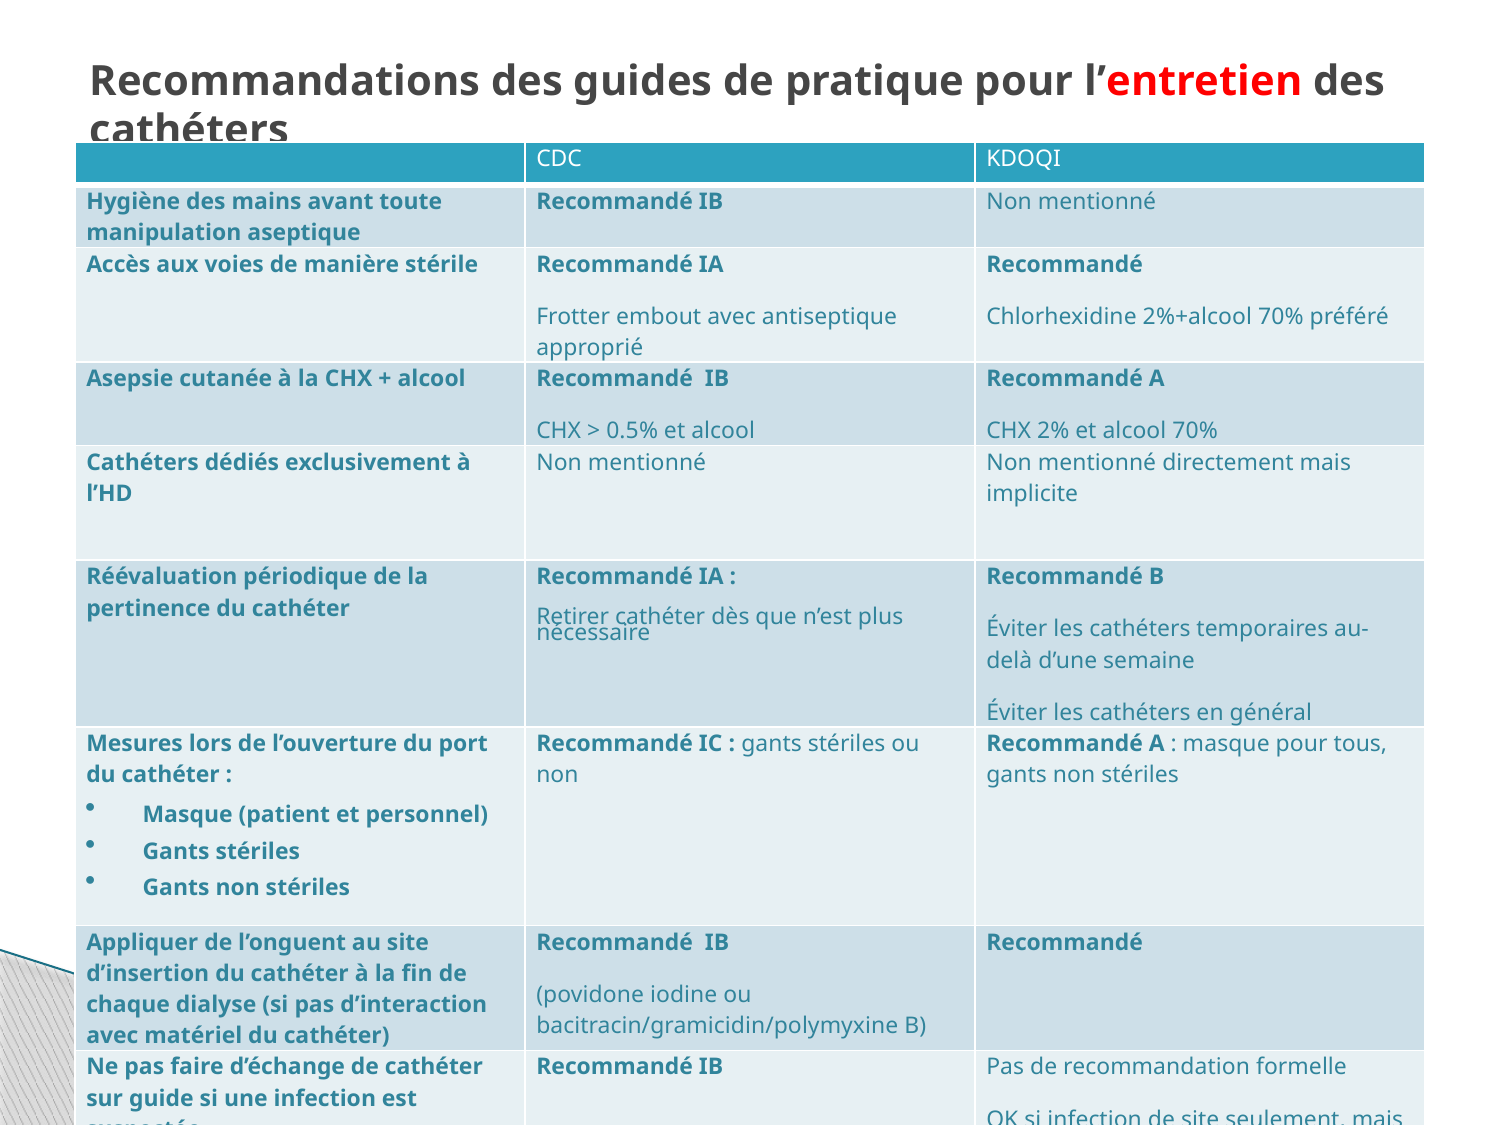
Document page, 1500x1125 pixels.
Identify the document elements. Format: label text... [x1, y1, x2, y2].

table_cell Mesures lors de l’ouverture du port du cathéter : Masque (patient et personnel) Gants stériles Gants non stériles [76, 728, 524, 925]
table_cell Recommandé IA Frotter embout avec antiseptique approprié [526, 248, 974, 361]
table_header [76, 143, 524, 182]
table_cell Recommandé B Éviter les cathéters temporaires au-delà d’une semaine Éviter les cathéters en général [976, 561, 1424, 726]
table_header KDOQI [976, 143, 1424, 182]
table_cell Non mentionné [526, 446, 974, 559]
table_cell Appliquer de l’onguent au site d’insertion du cathéter à la fin de chaque dialyse (si pas d’interaction avec matériel du cathéter) [76, 926, 524, 1050]
table_cell Accès aux voies de manière stérile [76, 248, 524, 361]
table_cell Recommandé A CHX 2% et alcool 70% [976, 363, 1424, 445]
table_cell Asepsie cutanée à la CHX + alcool [76, 363, 524, 445]
table_cell Pas de recommandation formelle OK si infection de site seulement, mais sauvetage du cathéter avec verrou antibiotique préféré Retirer cathéter si bactériémie [976, 1051, 1424, 1125]
table_cell Non mentionné [976, 188, 1424, 247]
table_cell Hygiène des mains avant toute manipulation aseptique [76, 188, 524, 247]
table_cell Recommandé IB [526, 1051, 974, 1125]
table_cell Recommandé Chlorhexidine 2%+alcool 70% préféré [976, 248, 1424, 361]
table_cell Cathéters dédiés exclusivement à l’HD [76, 446, 524, 559]
table_cell Réévaluation périodique de la pertinence du cathéter [76, 561, 524, 726]
table_cell Recommandé [976, 926, 1424, 1050]
table_cell Recommandé IC : gants stériles ou non [526, 728, 974, 925]
table_header CDC [526, 143, 974, 182]
table_cell Recommandé IB (povidone iodine ou bacitracin/gramicidin/polymyxine B) [526, 926, 974, 1050]
table_cell Recommandé A : masque pour tous, gants non stériles [976, 728, 1424, 925]
table_cell Non mentionné directement mais implicite [976, 446, 1424, 559]
table_cell Recommandé IA : Retirer cathéter dès que n’est plus nécessaire [526, 561, 974, 726]
title Recommandations des guides de pratique pour l’entretien des cathéters [75, 64, 1425, 141]
table_cell Ne pas faire d’échange de cathéter sur guide si une infection est suspectée [76, 1051, 524, 1125]
table_cell Recommandé IB [526, 188, 974, 247]
table_cell Recommandé IB CHX > 0.5% et alcool [526, 363, 974, 445]
